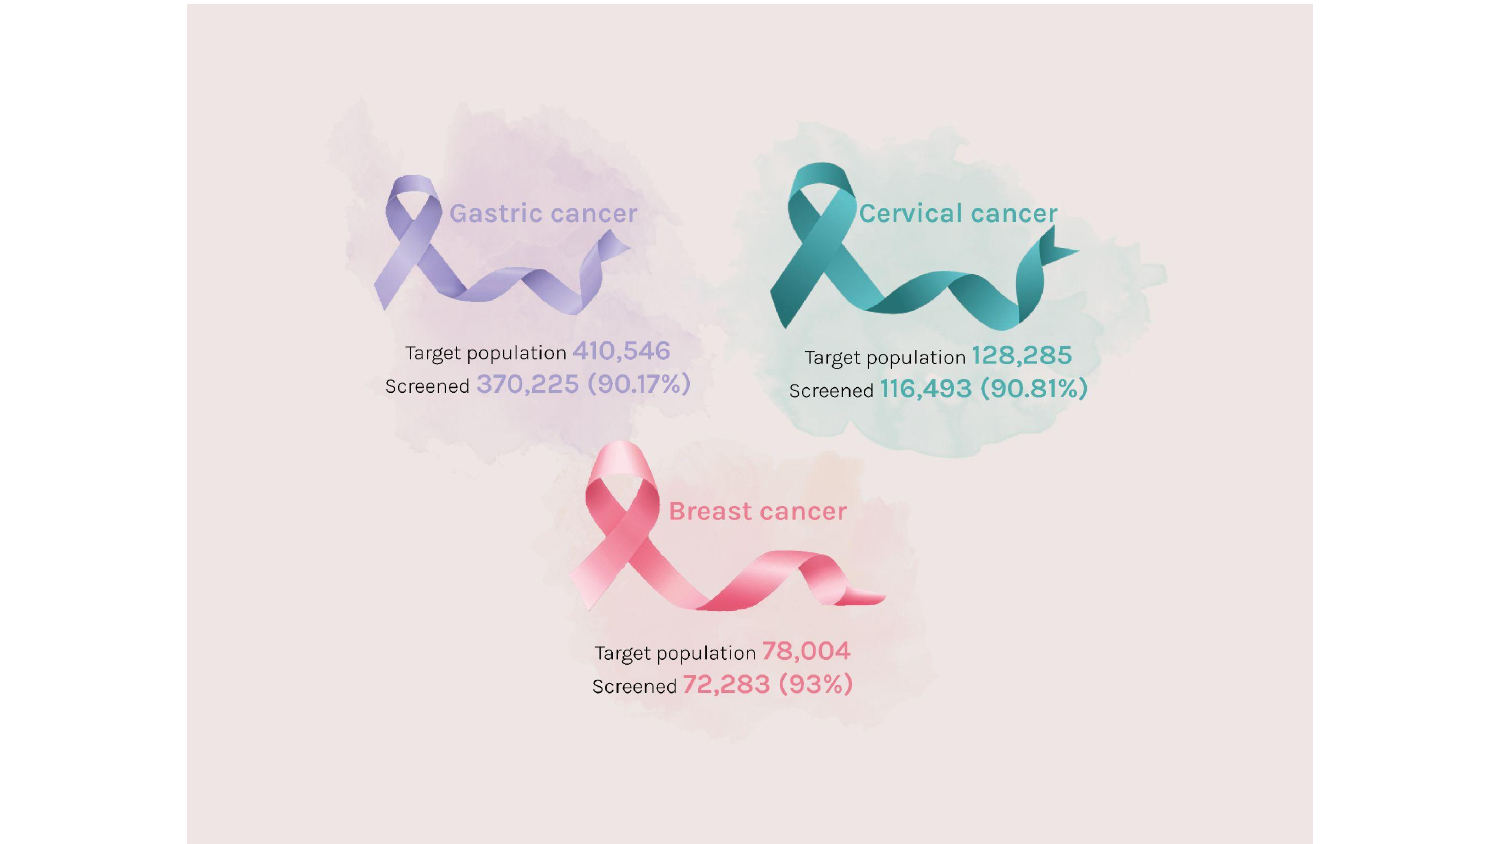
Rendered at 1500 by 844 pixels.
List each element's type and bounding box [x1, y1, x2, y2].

picture [187, 3, 1313, 844]
